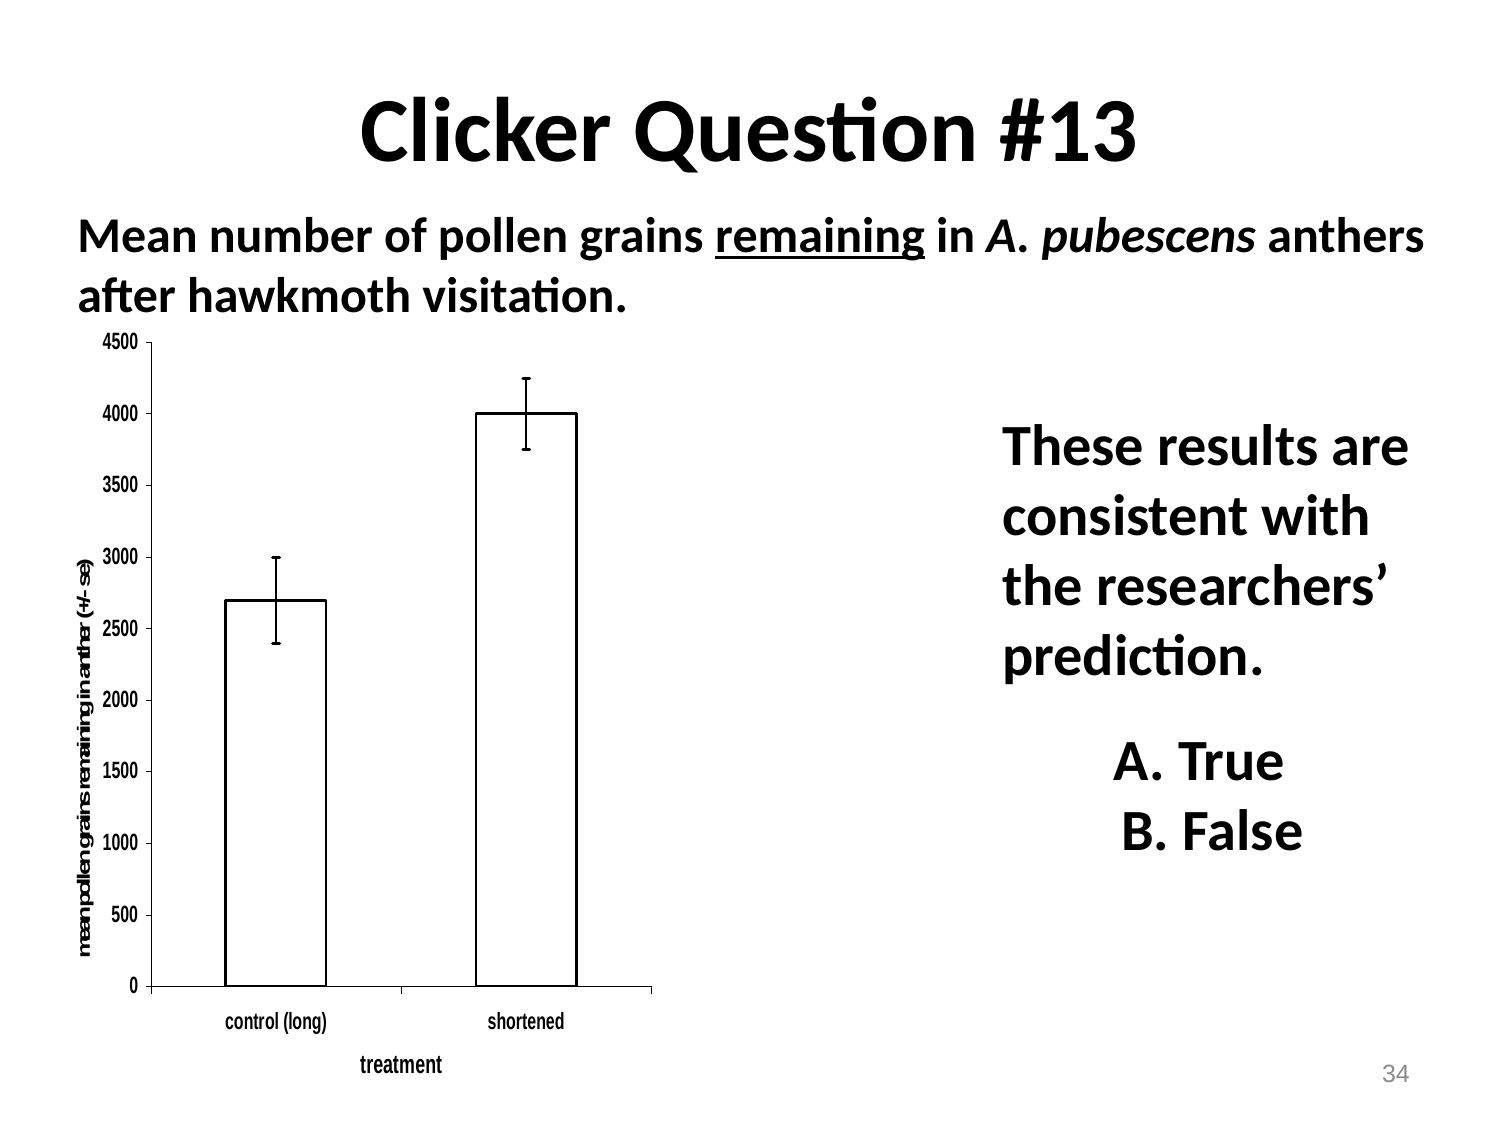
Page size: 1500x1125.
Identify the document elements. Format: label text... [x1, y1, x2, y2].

slide_number 34 [1074, 1042, 1425, 1103]
text_box These results are consistent with the researchers’ prediction. A. True B. False [987, 399, 1438, 870]
text_box Mean number of pollen grains remaining in A. pubescens anthers after hawkmoth visitation. [62, 137, 1500, 388]
title Clicker Question #13 [0, 0, 1500, 251]
picture [37, 224, 927, 1125]
